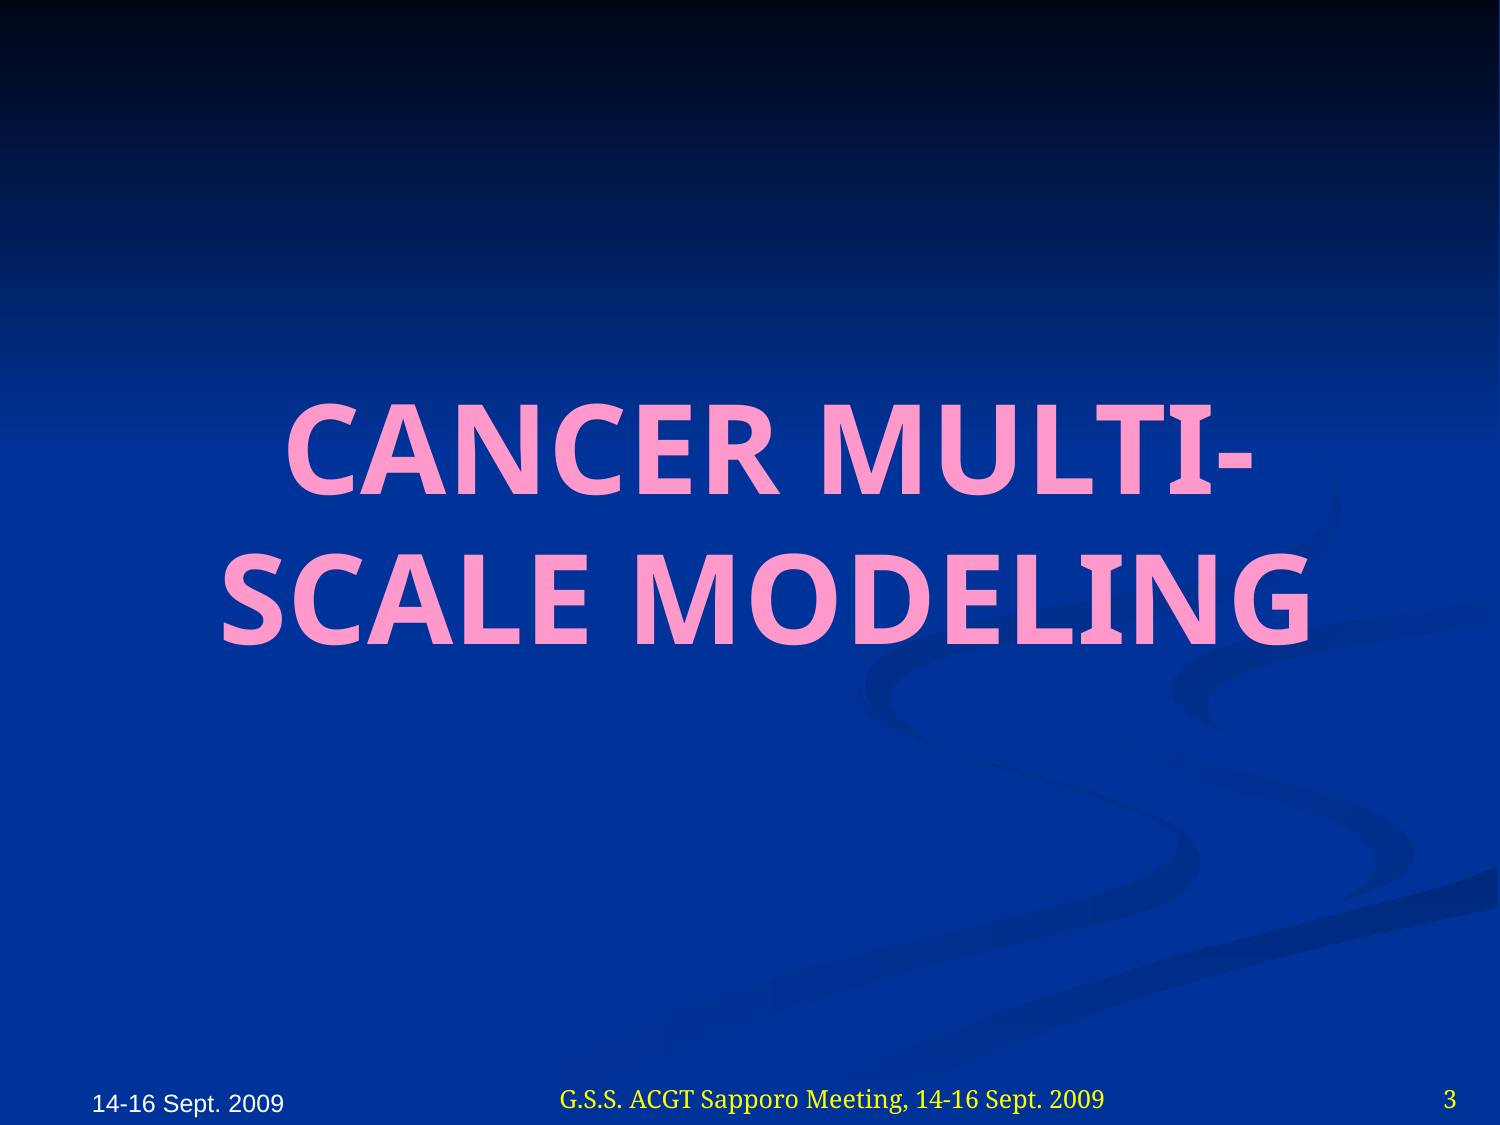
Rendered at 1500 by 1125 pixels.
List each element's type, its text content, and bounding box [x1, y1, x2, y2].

footer G.S.S. ACGT Sapporo Meeting, 14-16 Sept. 2009 [312, 1046, 1353, 1125]
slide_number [76, 1046, 304, 1125]
slide_number 3 [1399, 1046, 1473, 1125]
title CANCER MULTI-SCALE MODELING [93, 398, 1444, 751]
